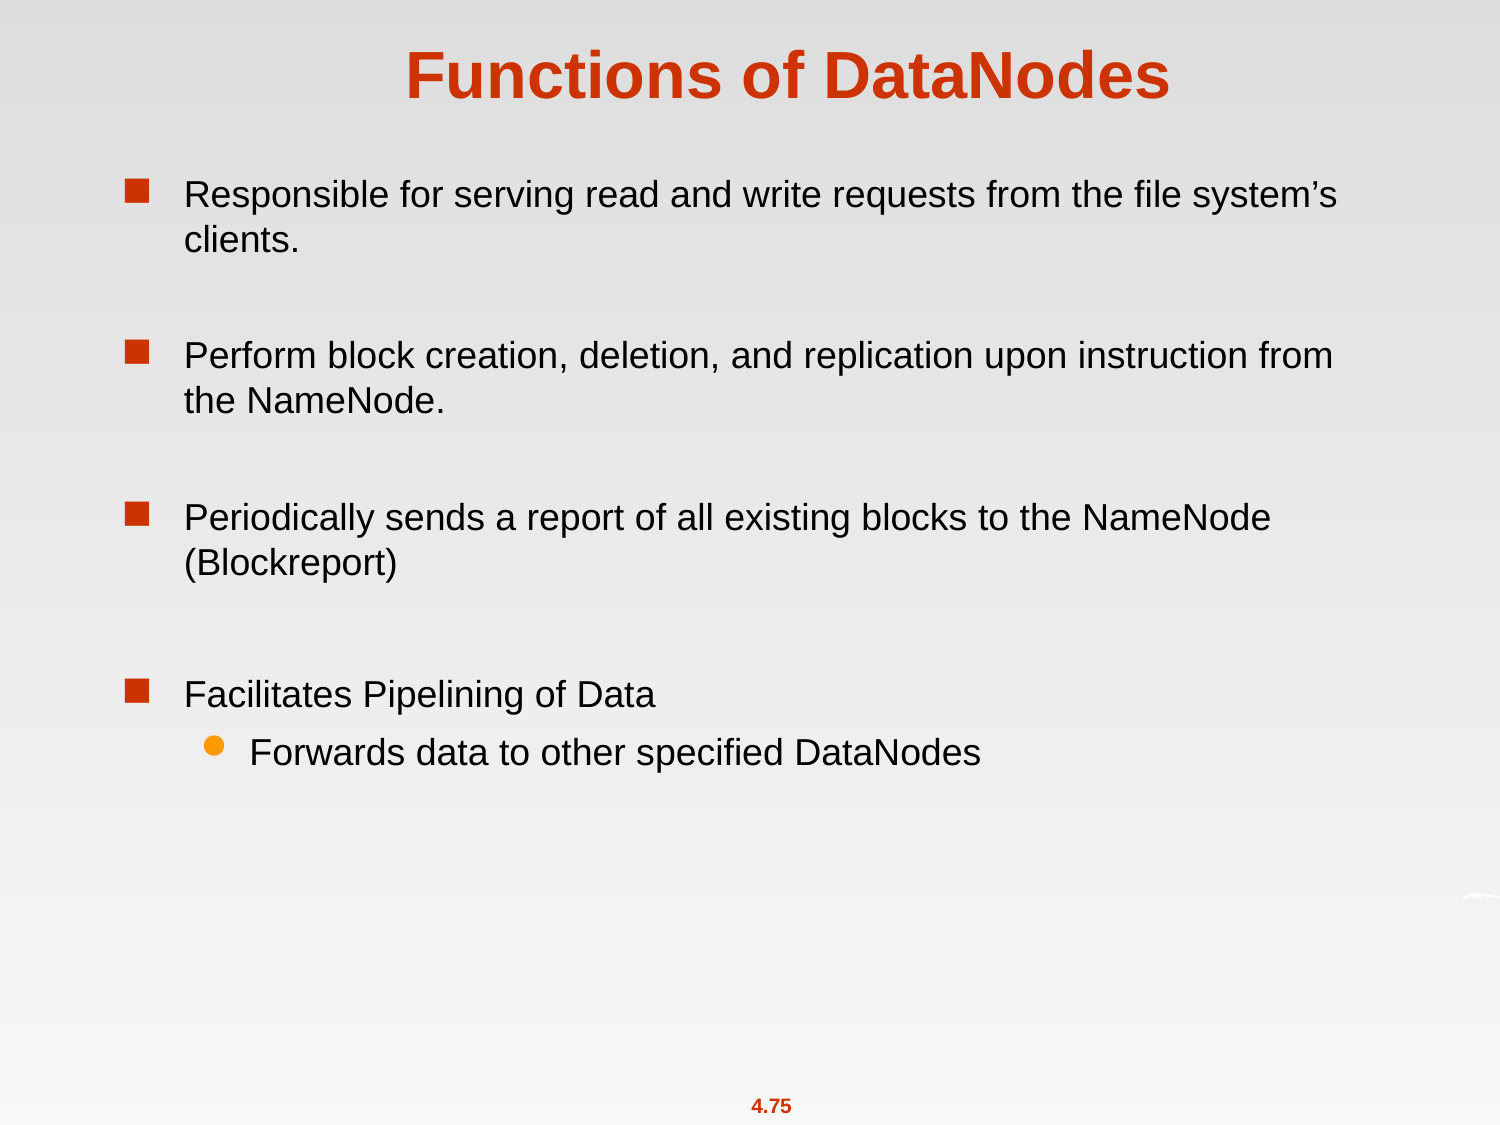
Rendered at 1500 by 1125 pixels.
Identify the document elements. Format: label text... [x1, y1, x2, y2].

title Functions of DataNodes [126, 19, 1451, 120]
list Responsible for serving read and write requests from the file system’s clients. Perform block creation, deletion, and replication upon instruction from the NameNode. Periodically sends a report of all existing blocks to the NameNode (Blockreport) Facilitates Pipelining of Data Forwards data to other specified DataNodes [112, 162, 1388, 938]
